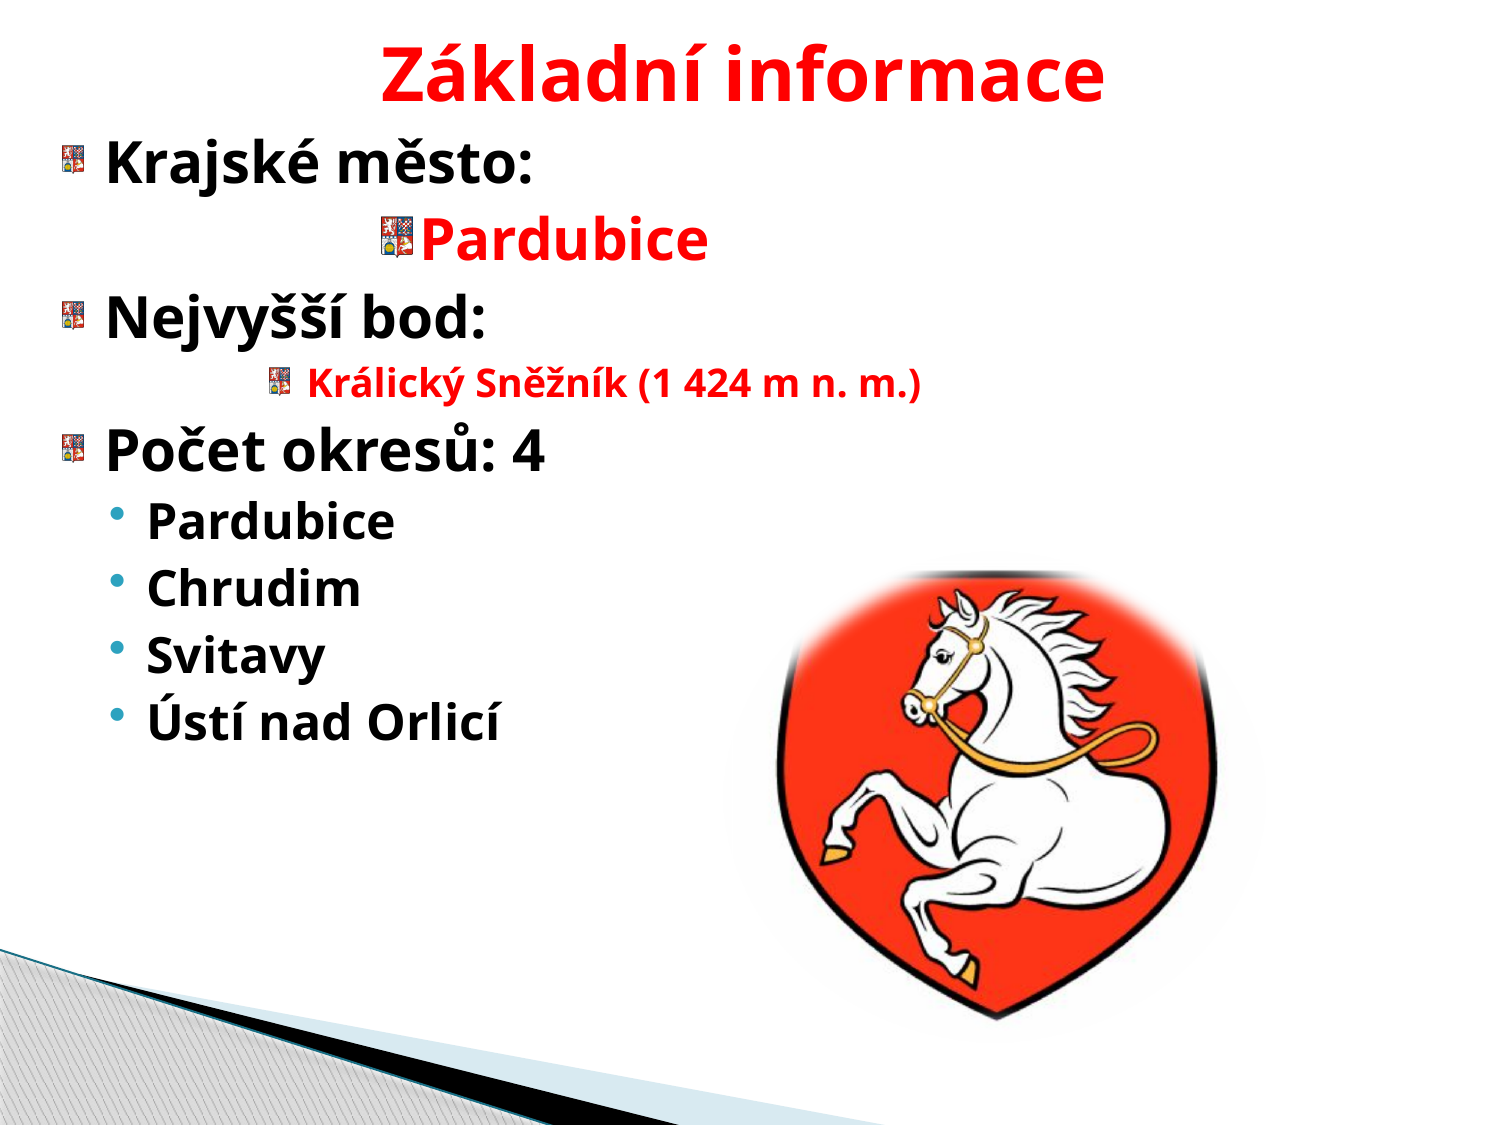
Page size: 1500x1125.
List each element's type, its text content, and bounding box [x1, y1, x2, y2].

picture [381, 216, 413, 258]
picture [62, 434, 84, 463]
picture [722, 550, 1267, 1045]
picture [269, 367, 290, 396]
list Základní informace Krajské město: Pardubice Nejvyšší bod: Králický Sněžník (1 424 m n. m.) Počet okresů: 4 Pardubice Chrudim Svitavy Ústí nad Orlicí [29, 19, 1459, 1035]
picture [62, 301, 84, 330]
picture [62, 145, 84, 174]
